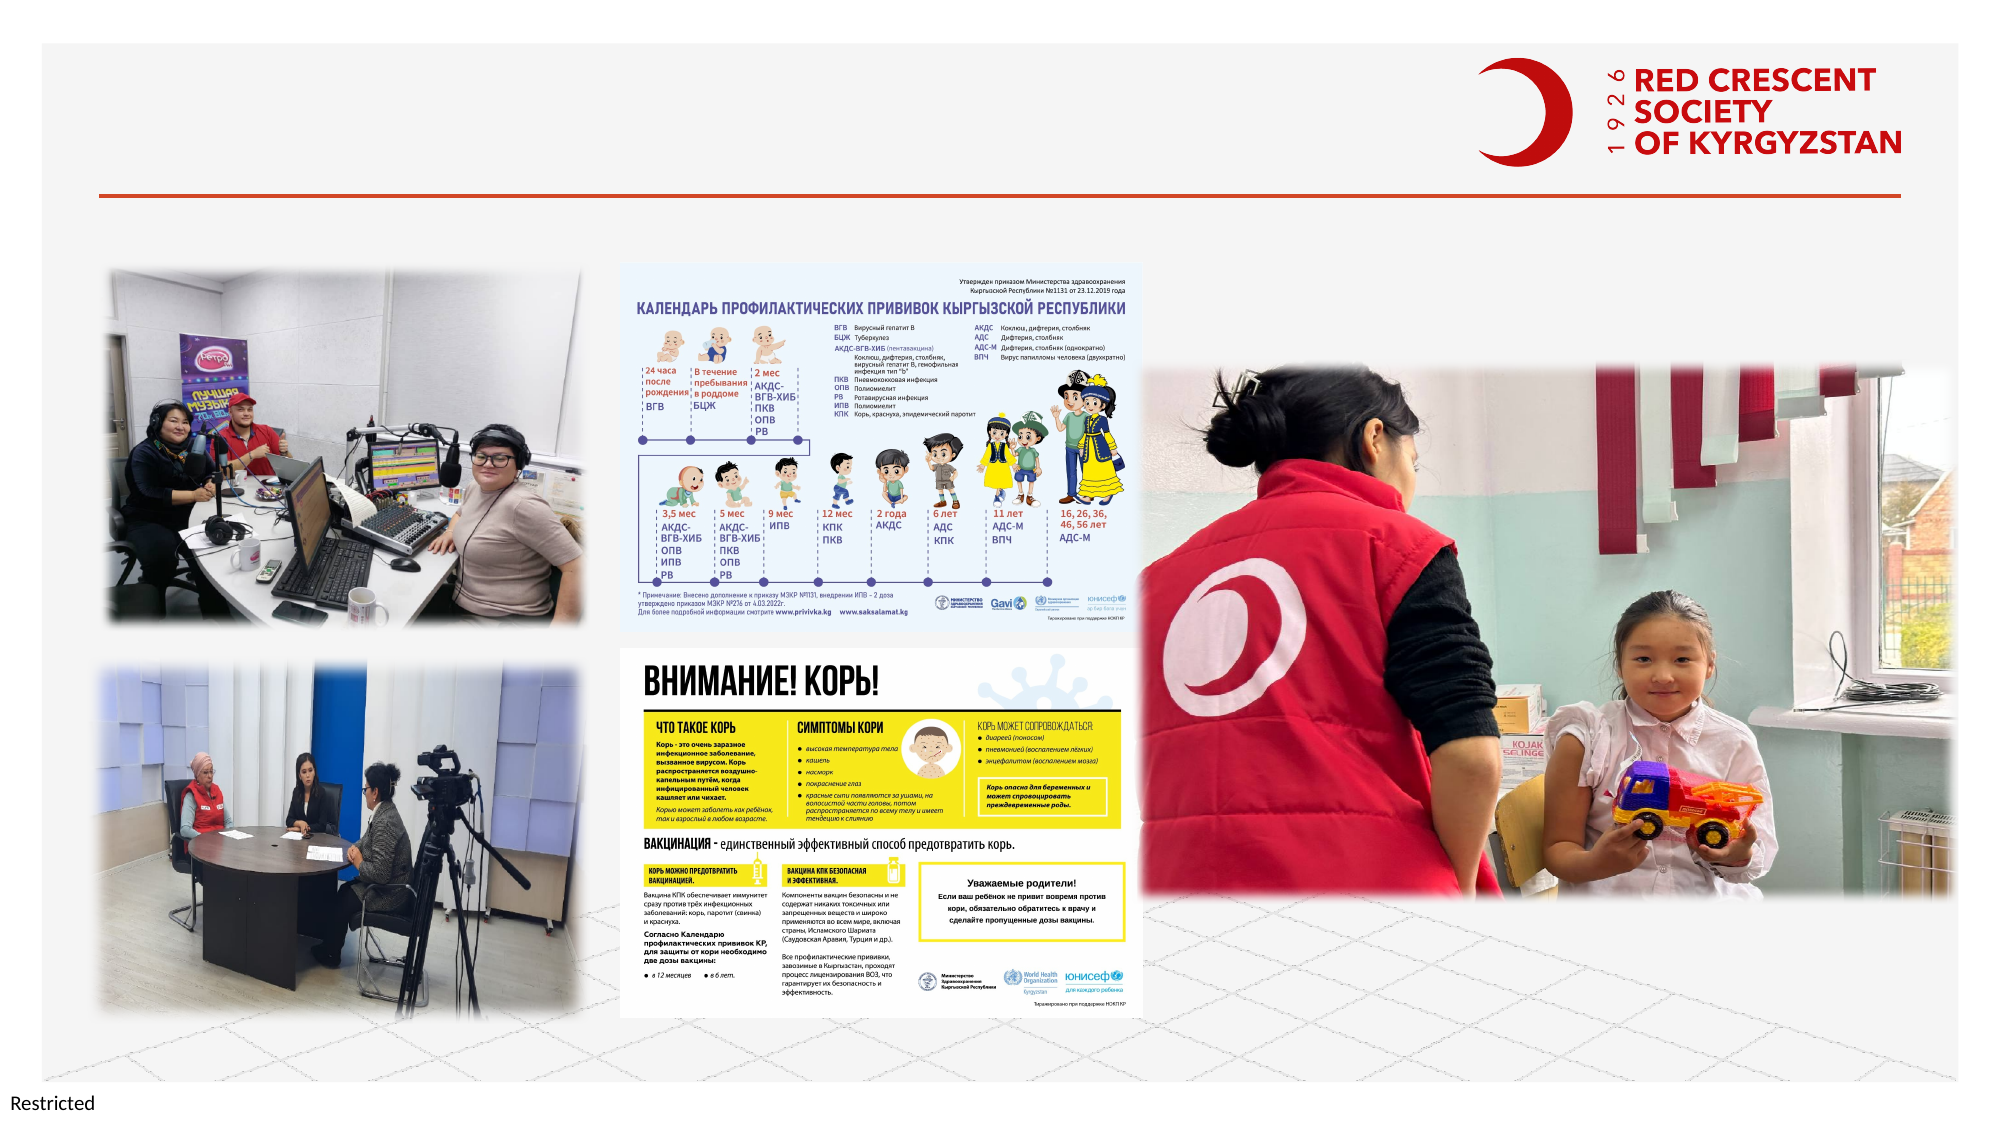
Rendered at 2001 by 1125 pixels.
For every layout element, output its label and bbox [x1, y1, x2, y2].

list [620, 262, 1143, 632]
picture [44, 359, 1959, 1081]
picture [99, 262, 591, 632]
picture [1478, 57, 1901, 167]
